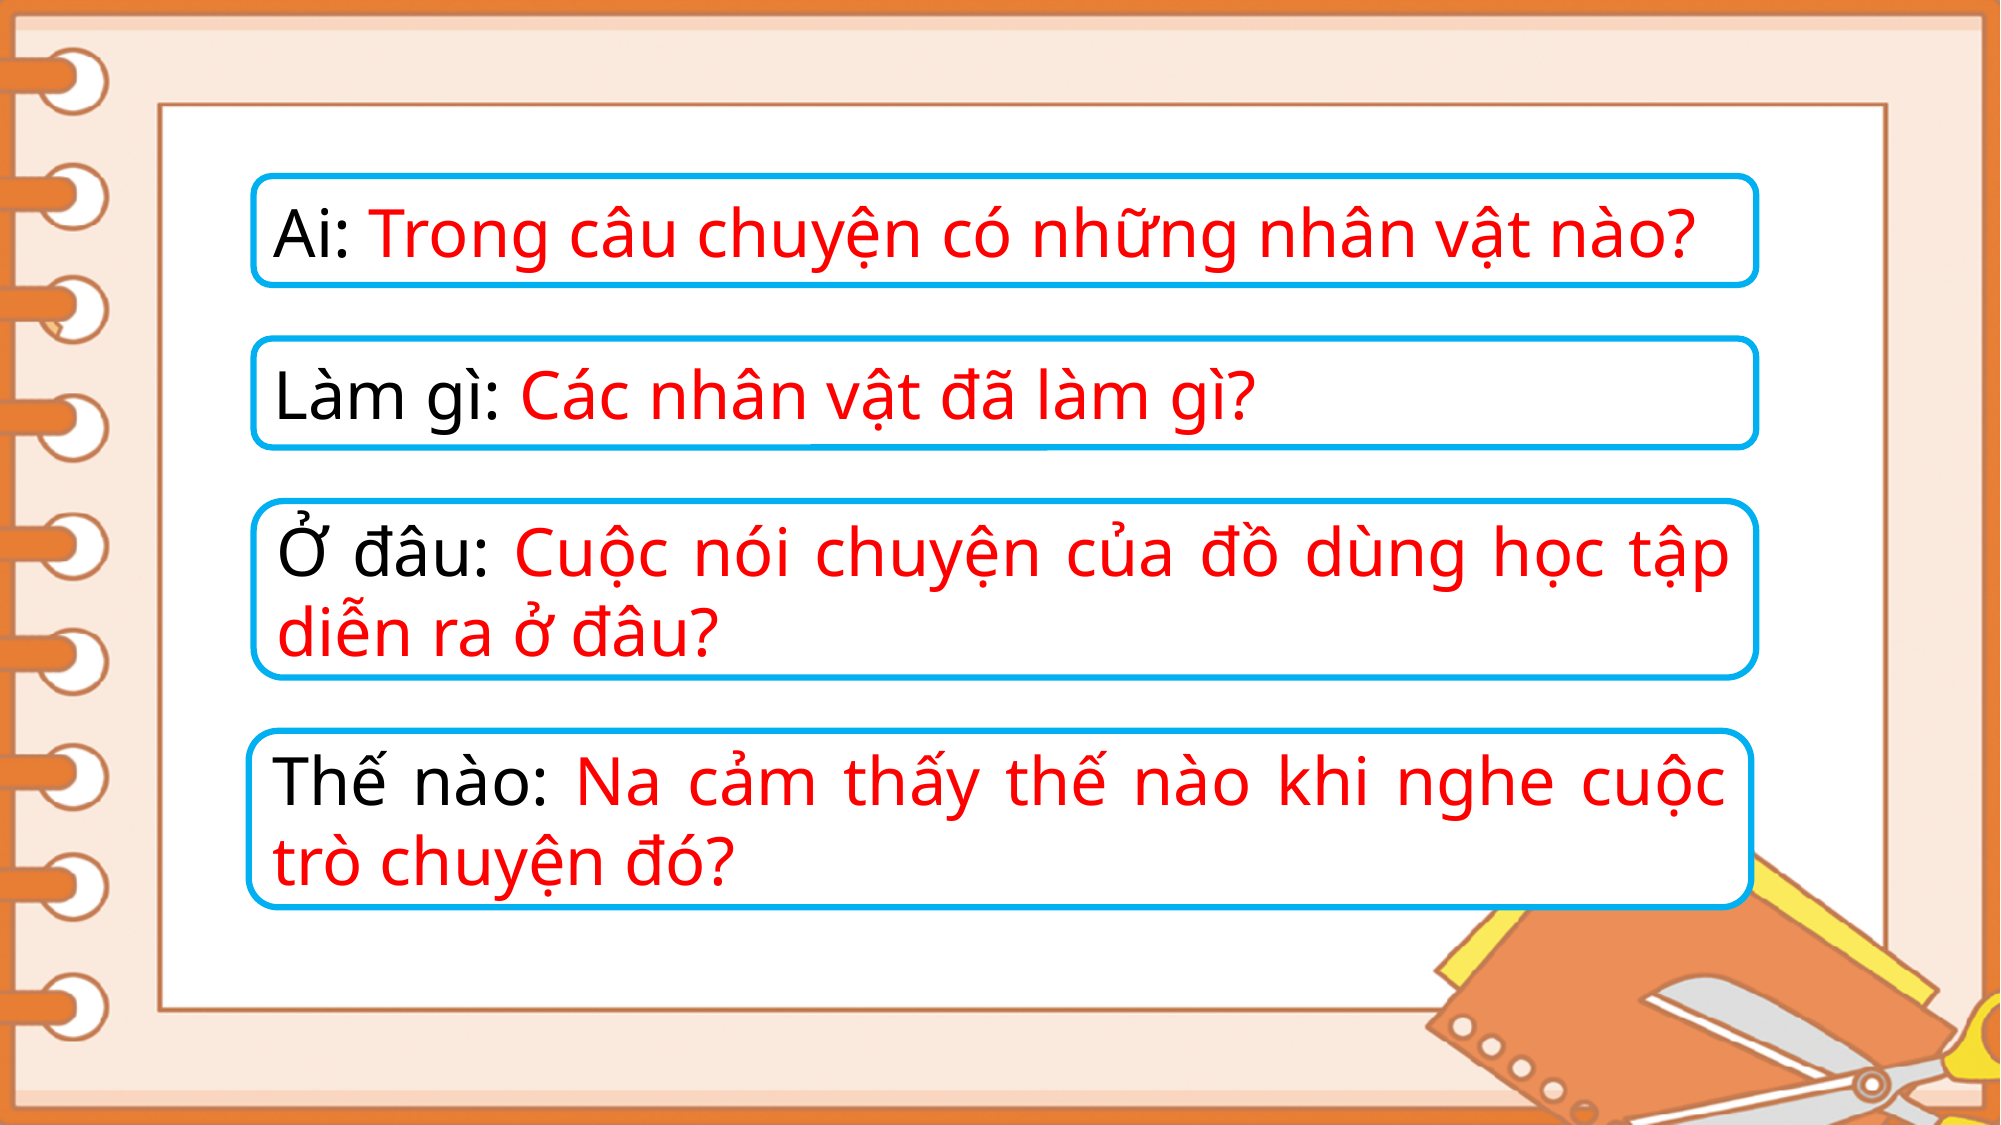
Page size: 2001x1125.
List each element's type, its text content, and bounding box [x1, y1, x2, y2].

picture [0, 0, 2000, 1125]
text_box Thế nào: Na cảm thấy thế nào khi nghe cuộc trò chuyện đó? [247, 729, 1753, 909]
text_box Ai: Trong câu chuyện có những nhân vật nào? [252, 175, 1758, 286]
text_box Ở đâu: Cuộc nói chuyện của đồ dùng học tập diễn ra ở đâu? [252, 500, 1758, 679]
text_box Làm gì: Các nhân vật đã làm gì? [252, 337, 1758, 449]
